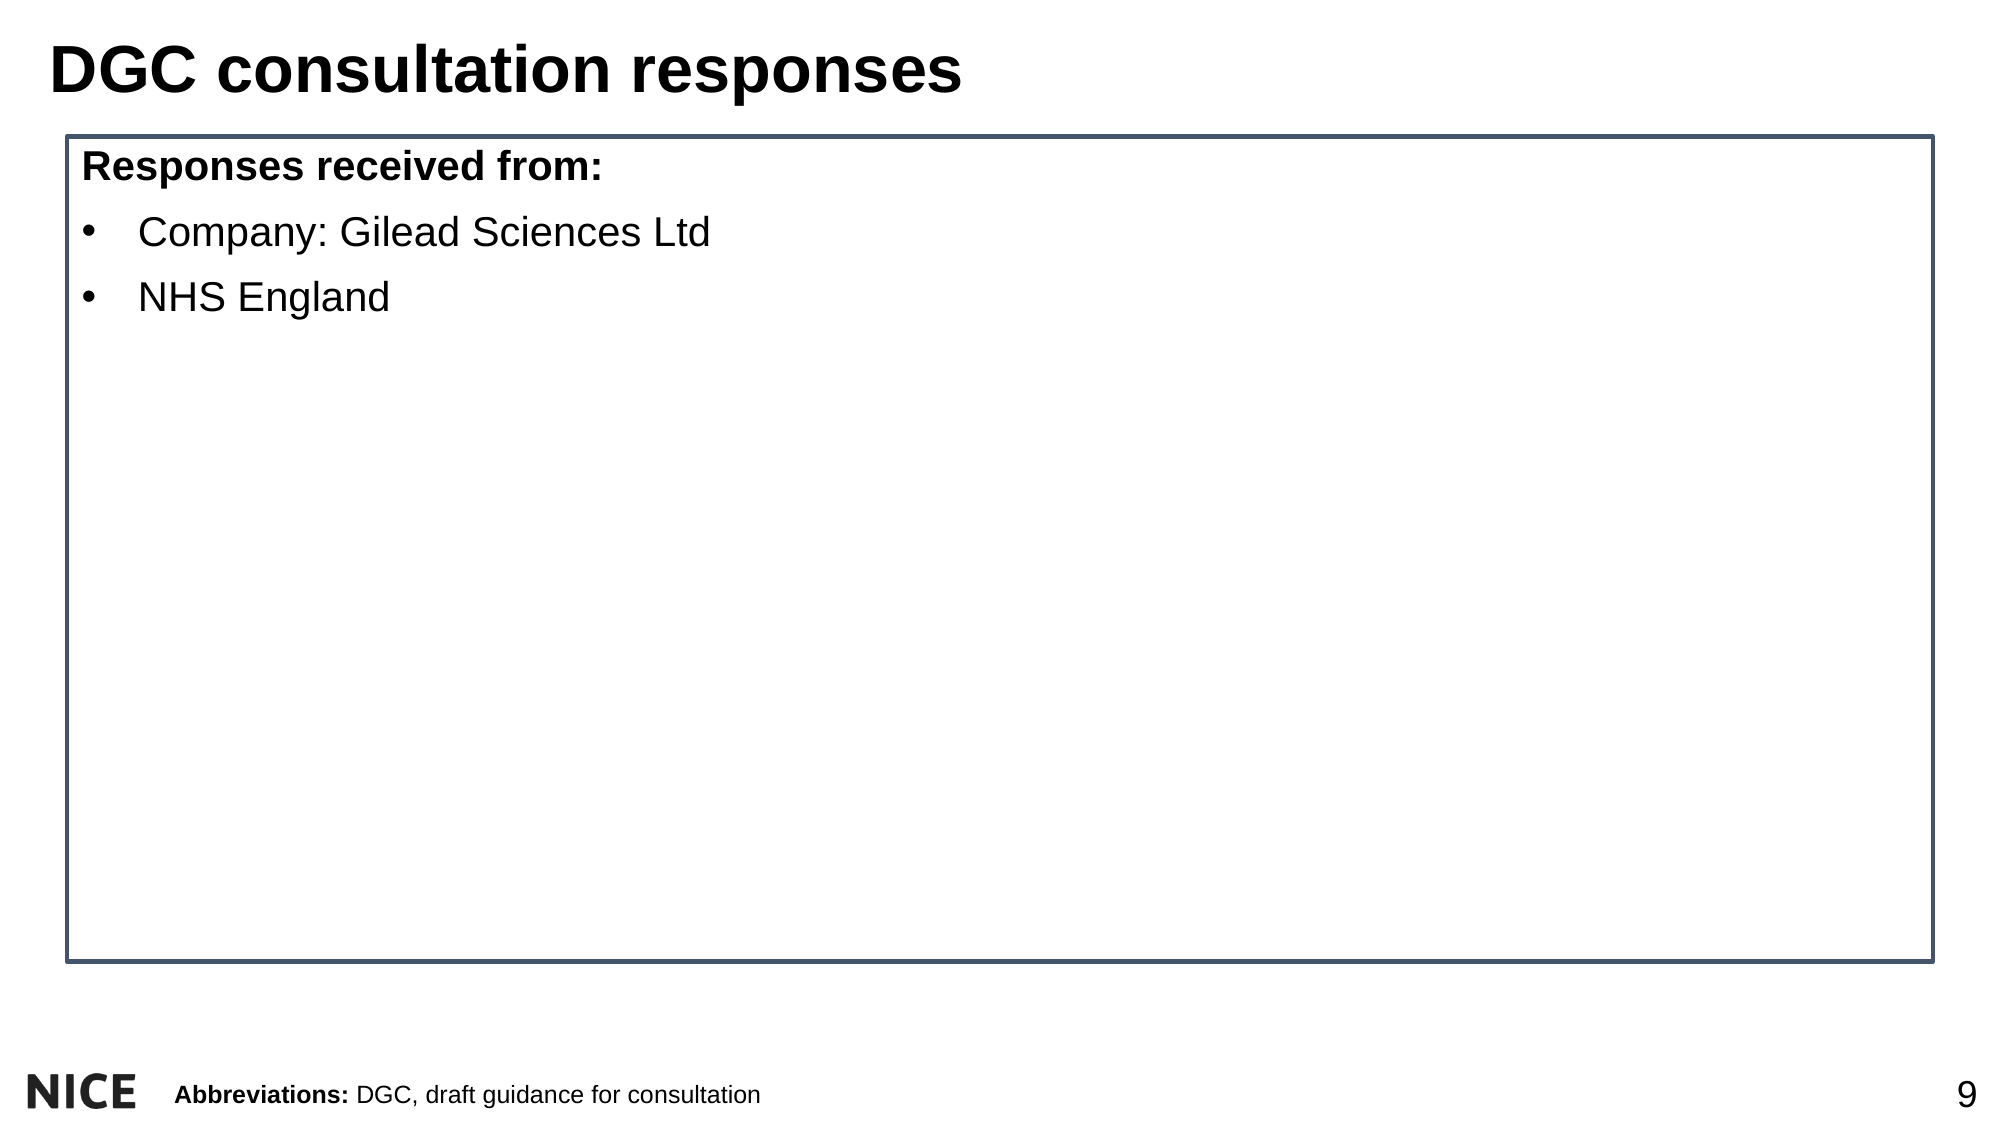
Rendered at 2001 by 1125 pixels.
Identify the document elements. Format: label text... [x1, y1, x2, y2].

title DGC consultation responses [34, 23, 1852, 118]
picture [26, 1072, 137, 1109]
text_box Responses received from: Company: Gilead Sciences Ltd NHS England [66, 136, 1933, 962]
text_box Abbreviations: DGC, draft guidance for consultation [159, 1071, 778, 1116]
